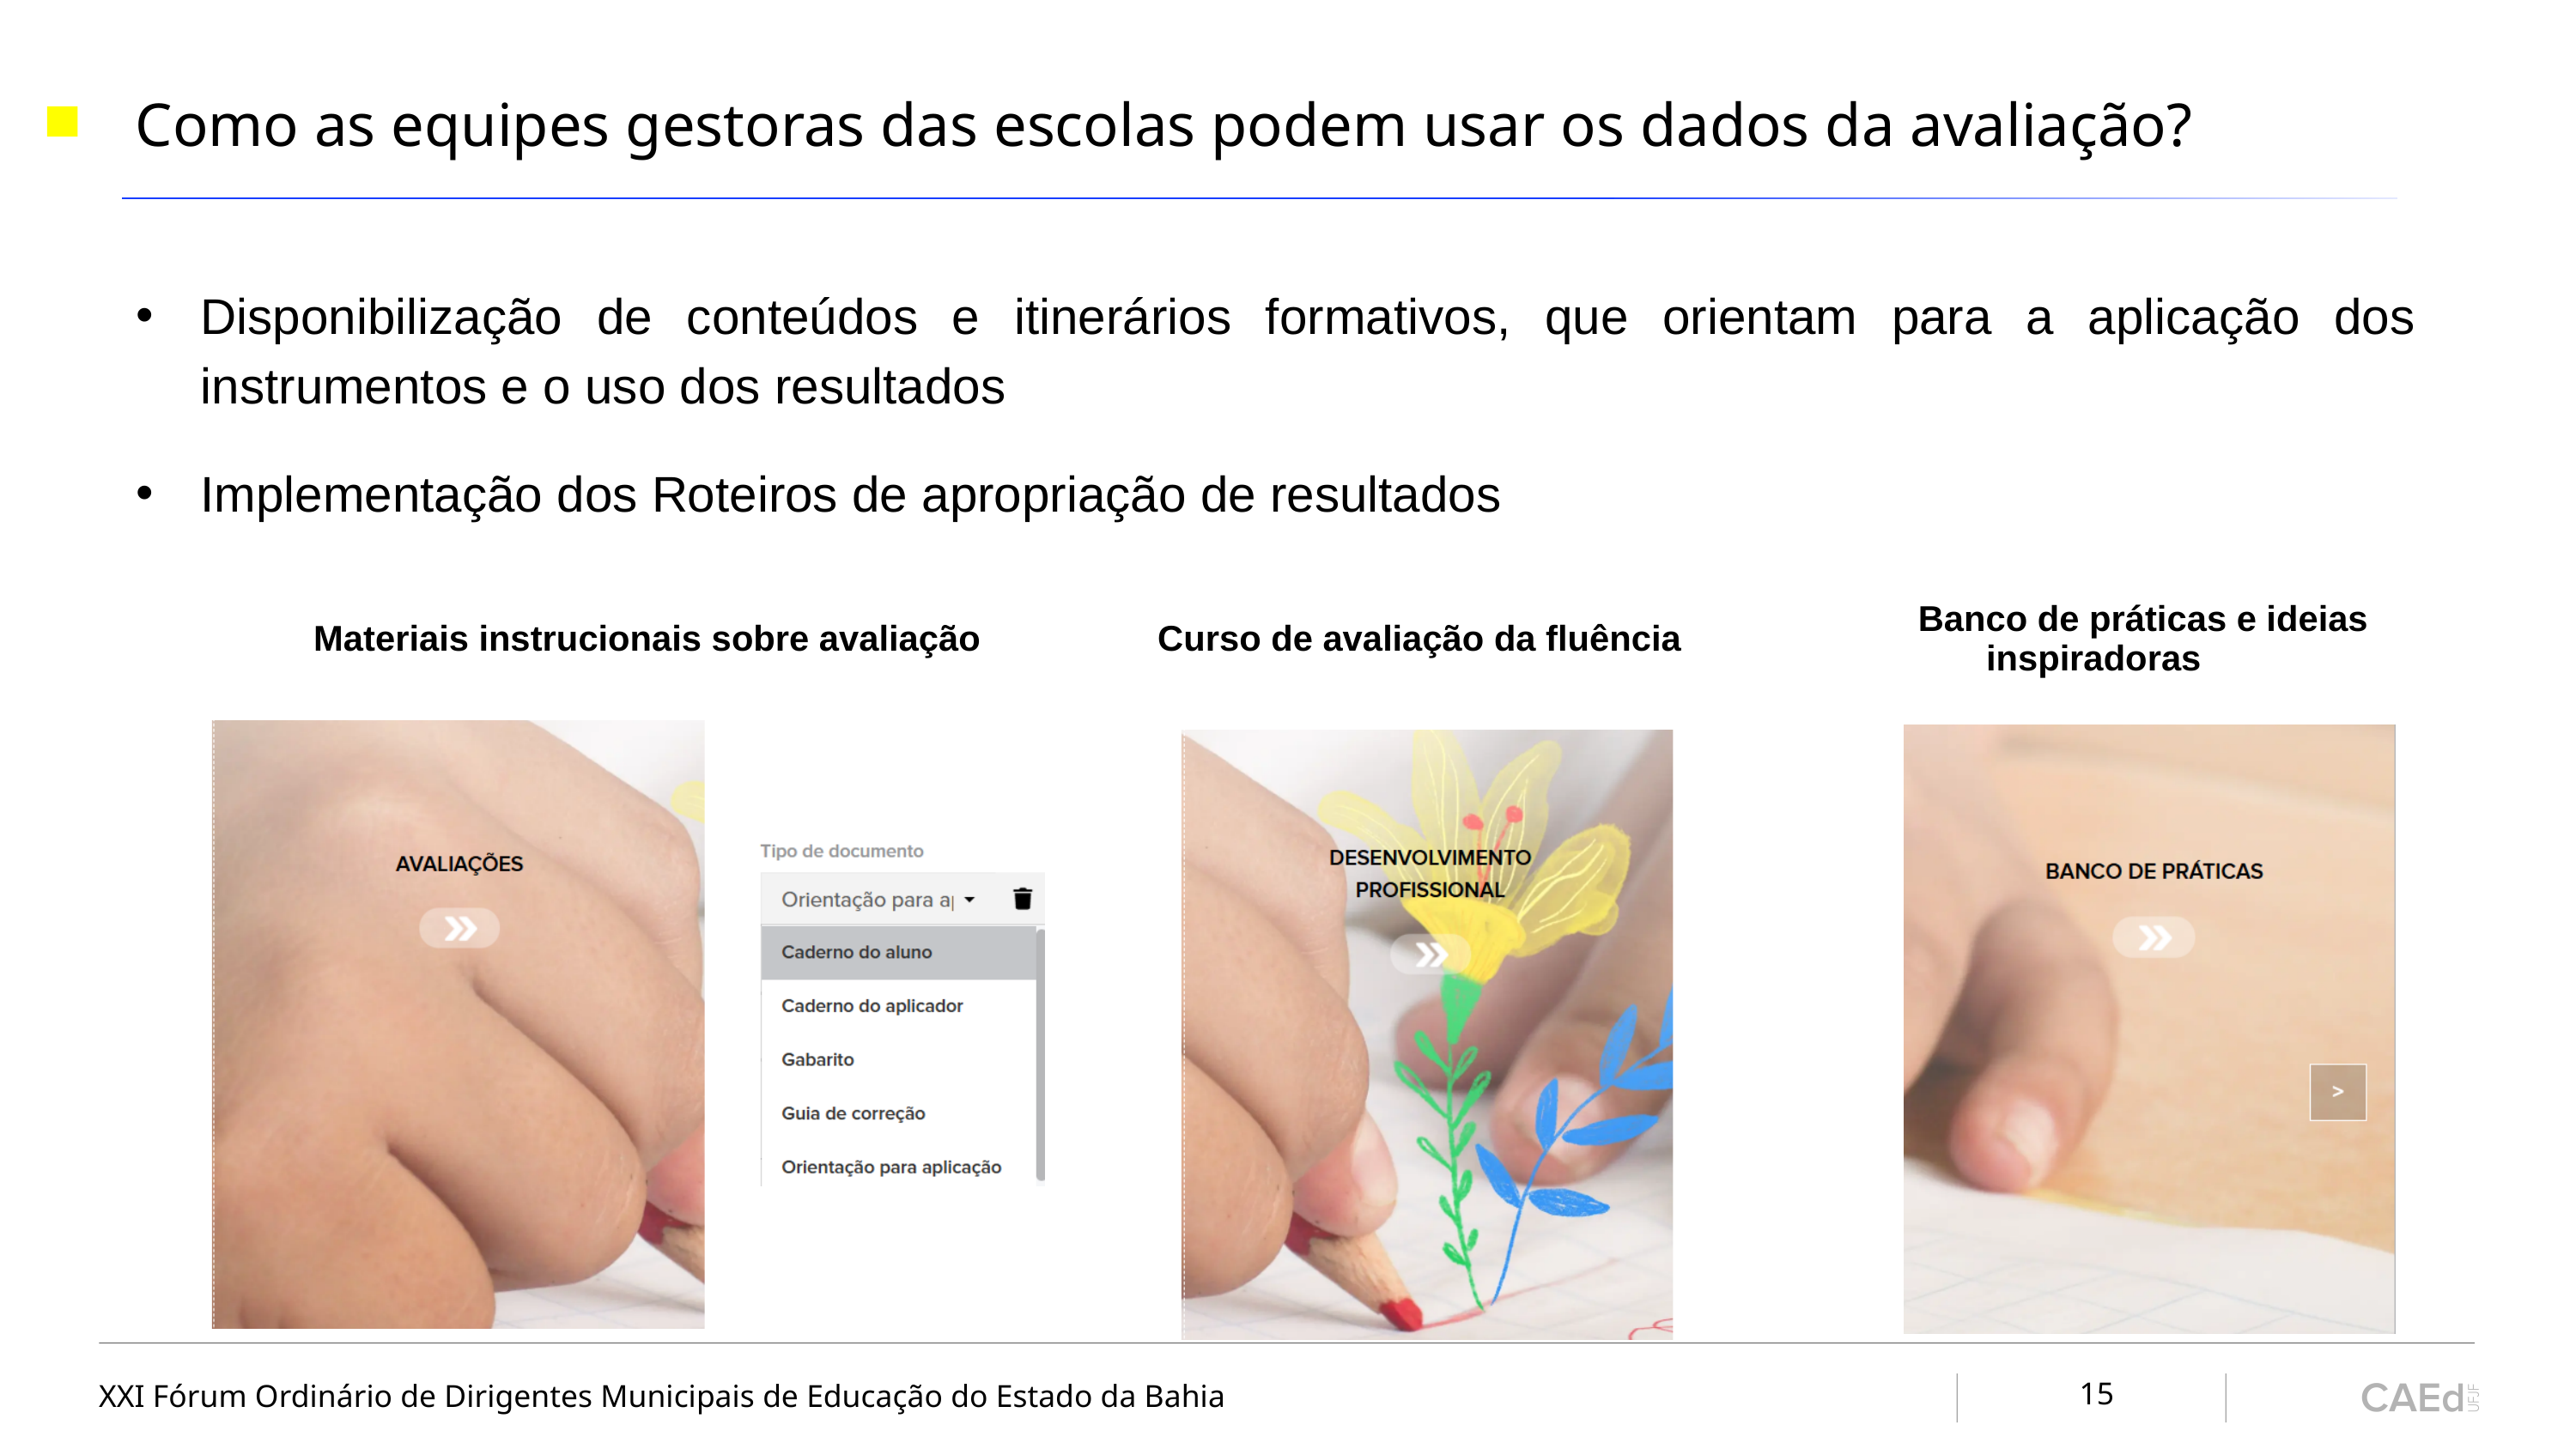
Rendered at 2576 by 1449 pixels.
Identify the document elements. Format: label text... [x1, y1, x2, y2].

picture [756, 841, 1045, 1186]
picture [1903, 724, 2397, 1335]
table_header Curso de avaliação da fluência [1082, 590, 1757, 688]
table_header Banco de práticas e ideias inspiradoras [1757, 590, 2431, 688]
picture [2360, 1378, 2479, 1412]
picture [211, 719, 705, 1330]
table_header Materiais instrucionais sobre avaliação [212, 590, 1082, 688]
list Como as equipes gestoras das escolas podem usar os dados da avaliação? [122, 81, 2383, 183]
text_box Disponibilização de conteúdos e itinerários formativos, que orientam para a aplicação dos instrumentos e o uso dos resultados Implementação dos Roteiros de apropriação de resultados [123, 262, 2431, 588]
picture [1181, 730, 1674, 1341]
